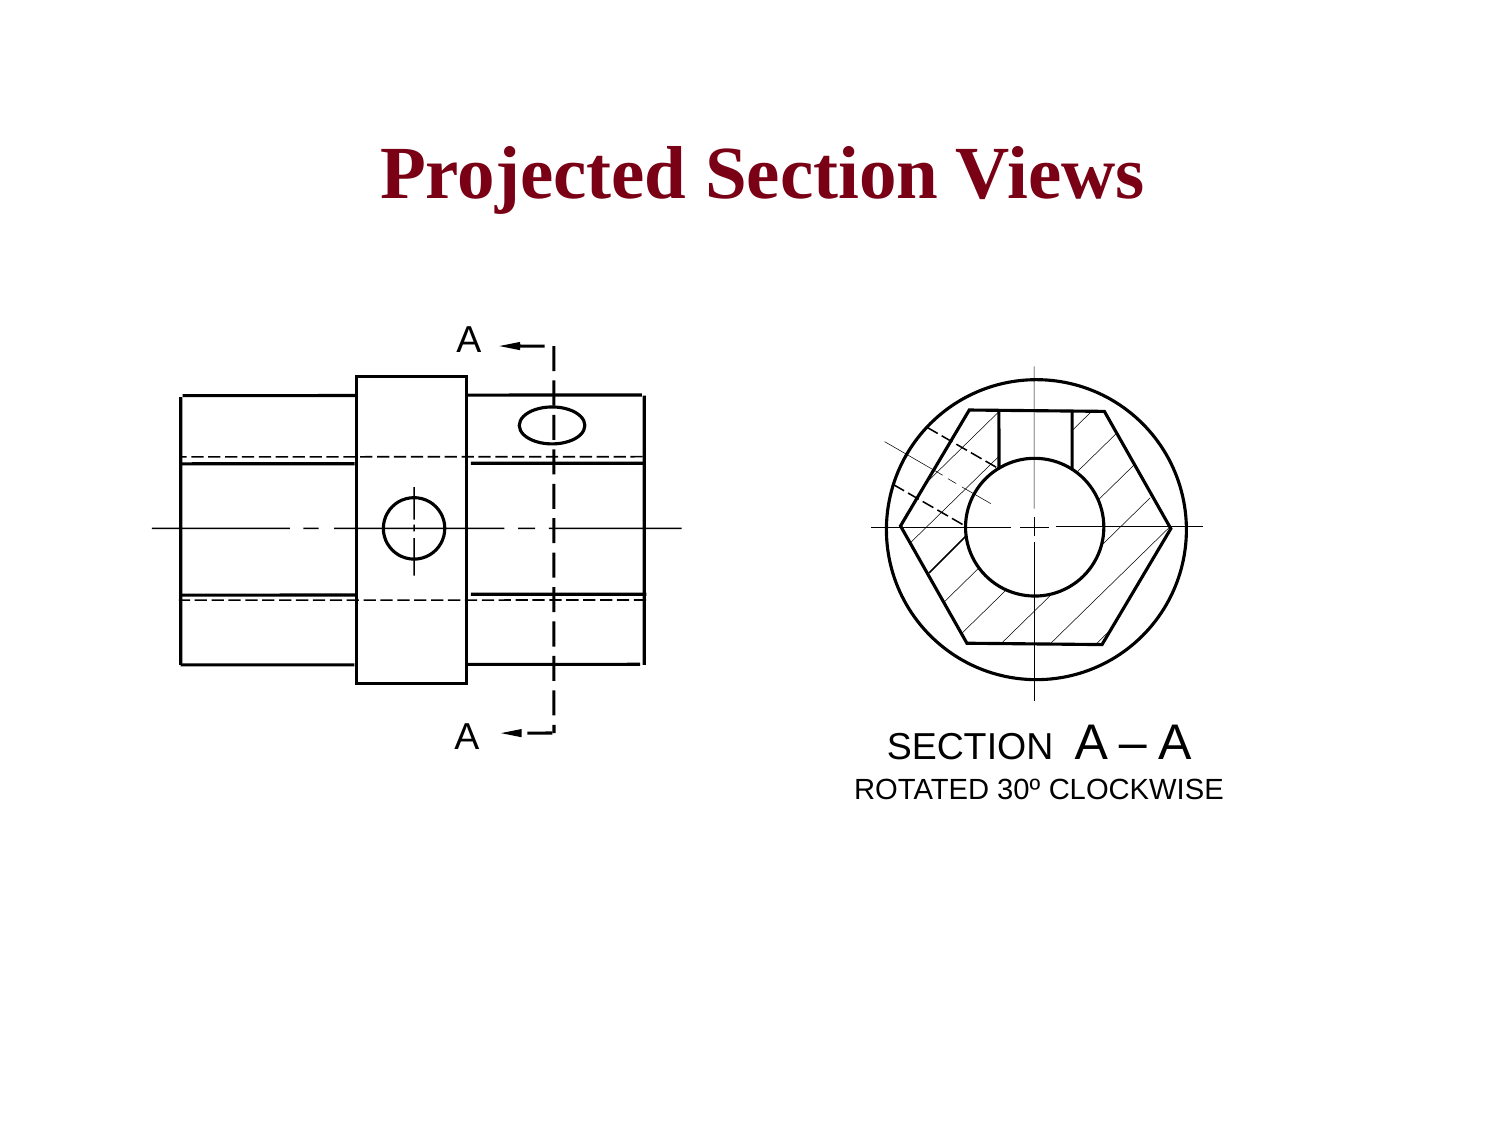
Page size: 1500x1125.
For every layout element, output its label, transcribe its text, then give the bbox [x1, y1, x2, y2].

text_box [356, 376, 467, 684]
text_box [418, 497, 445, 559]
text_box [501, 728, 535, 738]
text_box A [439, 704, 495, 765]
text_box [519, 406, 585, 444]
text_box [499, 341, 533, 351]
text_box SECTION A – A ROTATED 30º CLOCKWISE [839, 702, 1239, 813]
title Projected Section Views [125, 125, 1400, 226]
text_box [383, 498, 409, 559]
text_box [886, 379, 1187, 680]
text_box A [441, 307, 497, 367]
